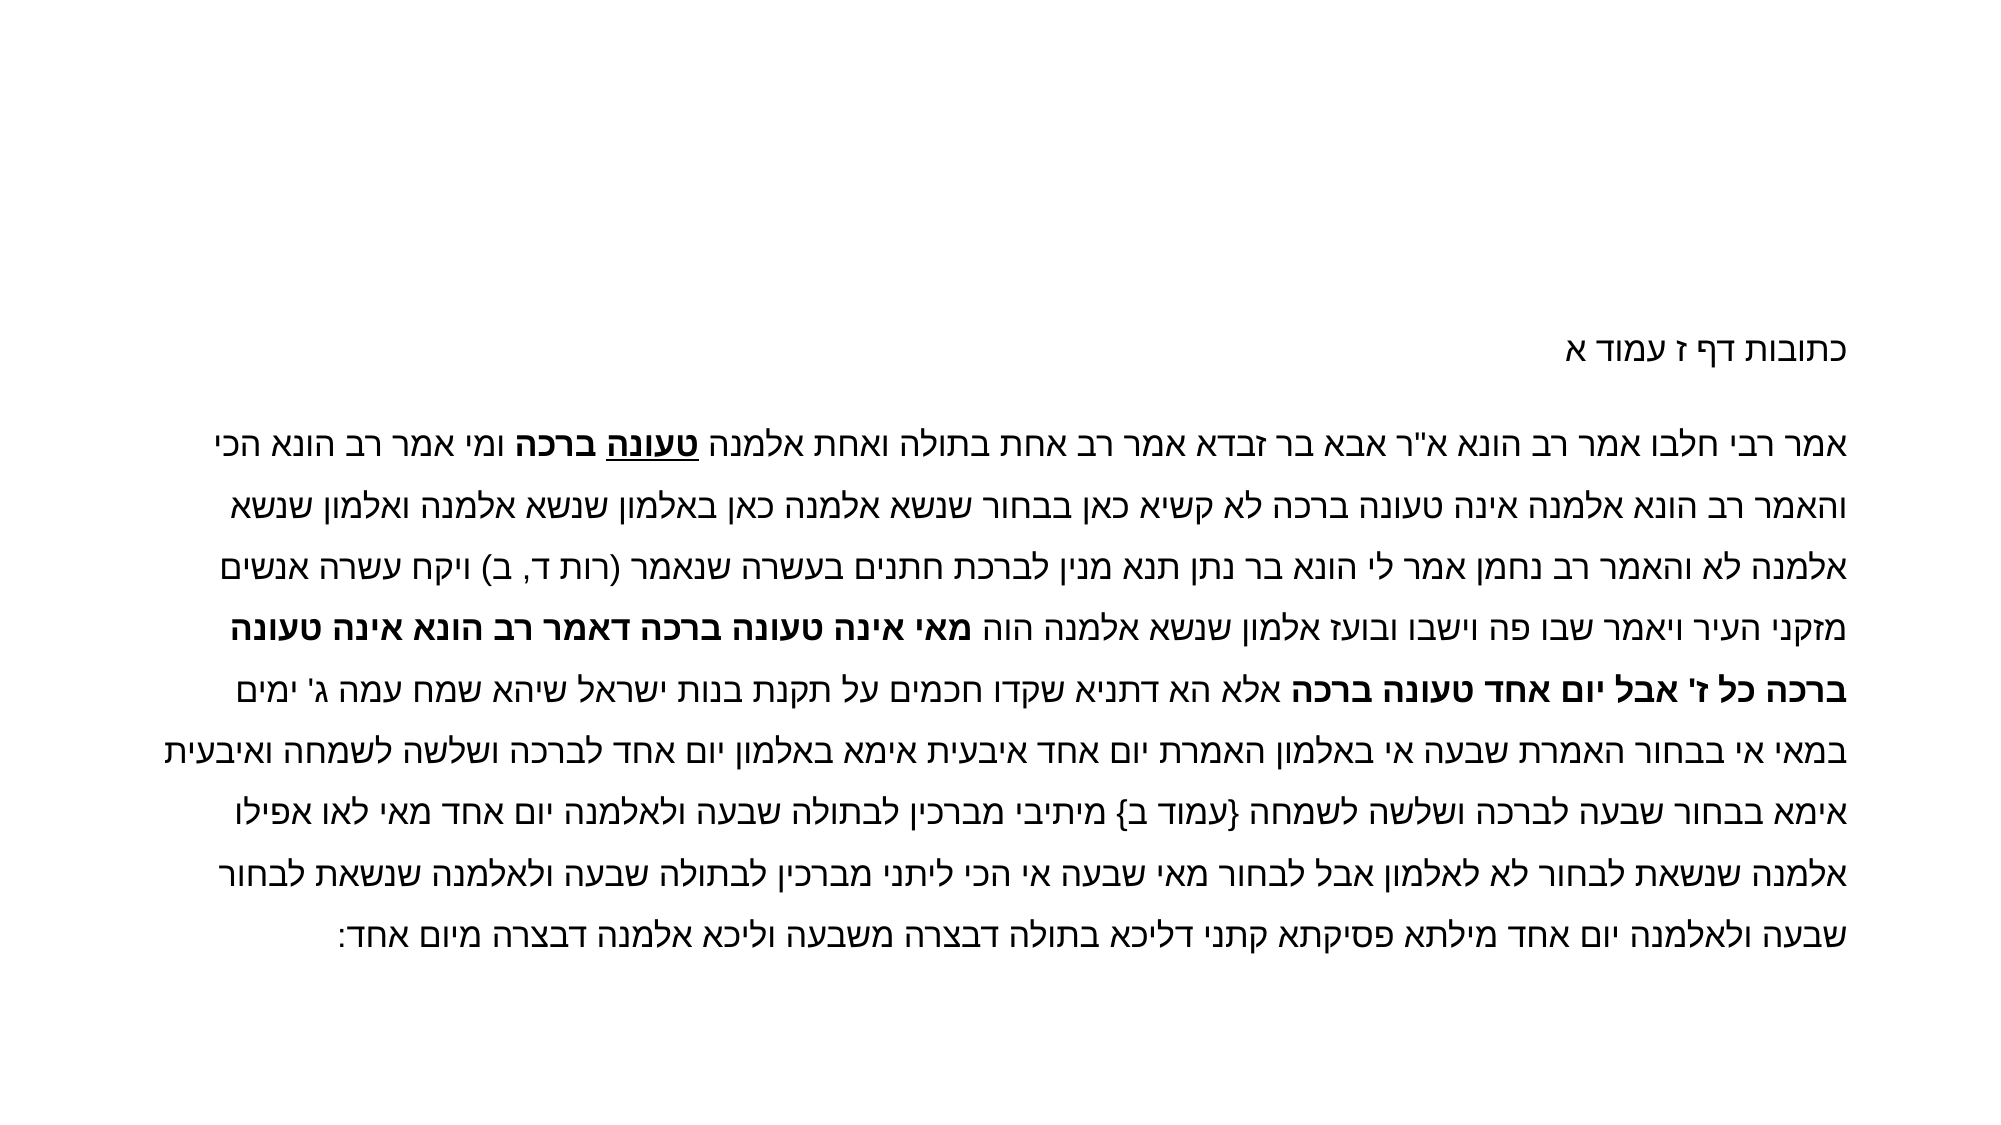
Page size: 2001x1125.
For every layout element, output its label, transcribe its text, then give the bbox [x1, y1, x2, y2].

list כתובות דף ז עמוד א אמר רבי חלבו אמר רב הונא א"ר אבא בר זבדא אמר רב אחת בתולה ואחת אלמנה טעונה ברכה ומי אמר רב הונא הכי והאמר רב הונא אלמנה אינה טעונה ברכה לא קשיא כאן בבחור שנשא אלמנה כאן באלמון שנשא אלמנה ואלמון שנשא אלמנה לא והאמר רב נחמן אמר לי הונא בר נתן תנא מנין לברכת חתנים בעשרה שנאמר (רות ד, ב) ויקח עשרה אנשים מזקני העיר ויאמר שבו פה וישבו ובועז אלמון שנשא אלמנה הוה מאי אינה טעונה ברכה דאמר רב הונא אינה טעונה ברכה כל ז' אבל יום אחד טעונה ברכה אלא הא דתניא שקדו חכמים על תקנת בנות ישראל שיהא שמח עמה ג' ימים במאי אי בבחור האמרת שבעה אי באלמון האמרת יום אחד איבעית אימא באלמון יום אחד לברכה ושלשה לשמחה ואיבעית אימא בבחור שבעה לברכה ושלשה לשמחה {עמוד ב} מיתיבי מברכין לבתולה שבעה ולאלמנה יום אחד מאי לאו אפילו אלמנה שנשאת לבחור לא לאלמון אבל לבחור מאי שבעה אי הכי ליתני מברכין לבתולה שבעה ולאלמנה שנשאת לבחור שבעה ולאלמנה יום אחד מילתא פסיקתא קתני דליכא בתולה דבצרה משבעה וליכא אלמנה דבצרה מיום אחד: [137, 299, 1863, 1014]
